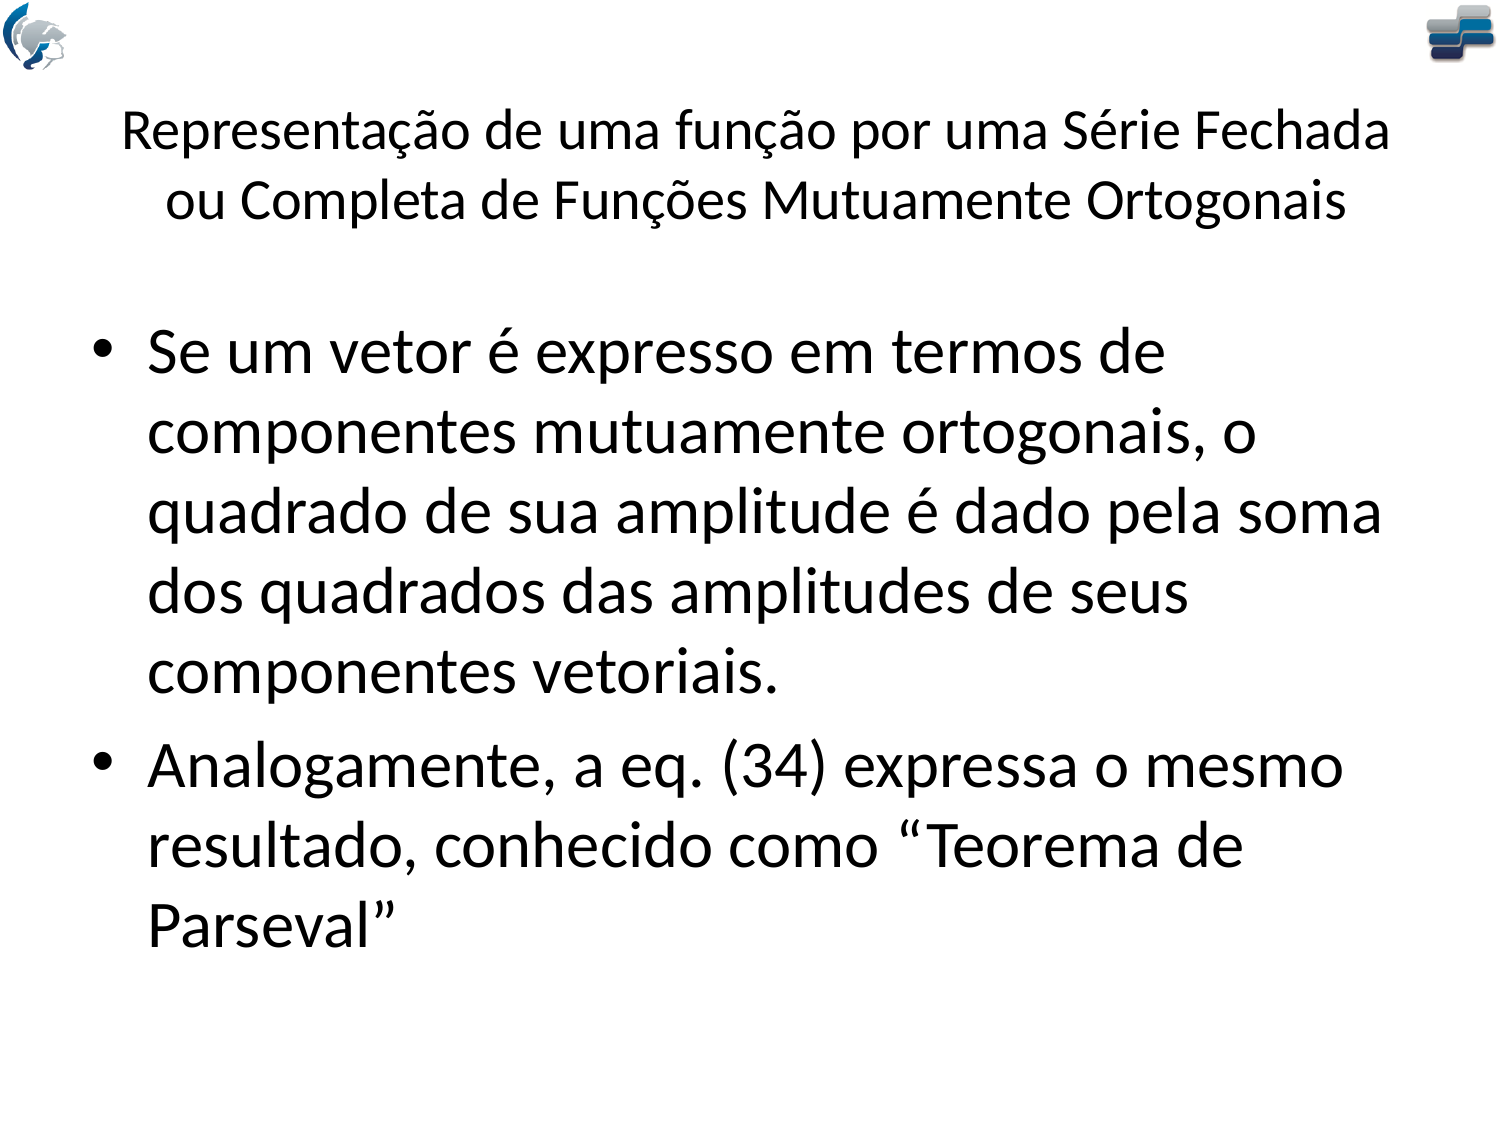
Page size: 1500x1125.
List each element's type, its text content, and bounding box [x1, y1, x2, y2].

picture [1423, 3, 1500, 67]
title Representação de uma função por uma Série Fechada ou Completa de Funções Mutuamente Ortogonais [88, 67, 1425, 256]
picture [0, 2, 77, 72]
list Se um vetor é expresso em termos de componentes mutuamente ortogonais, o quadrado de sua amplitude é dado pela soma dos quadrados das amplitudes de seus componentes vetoriais. Analogamente, a eq. (34) expressa o mesmo resultado, conhecido como “Teorema de Parseval” [76, 299, 1425, 1071]
